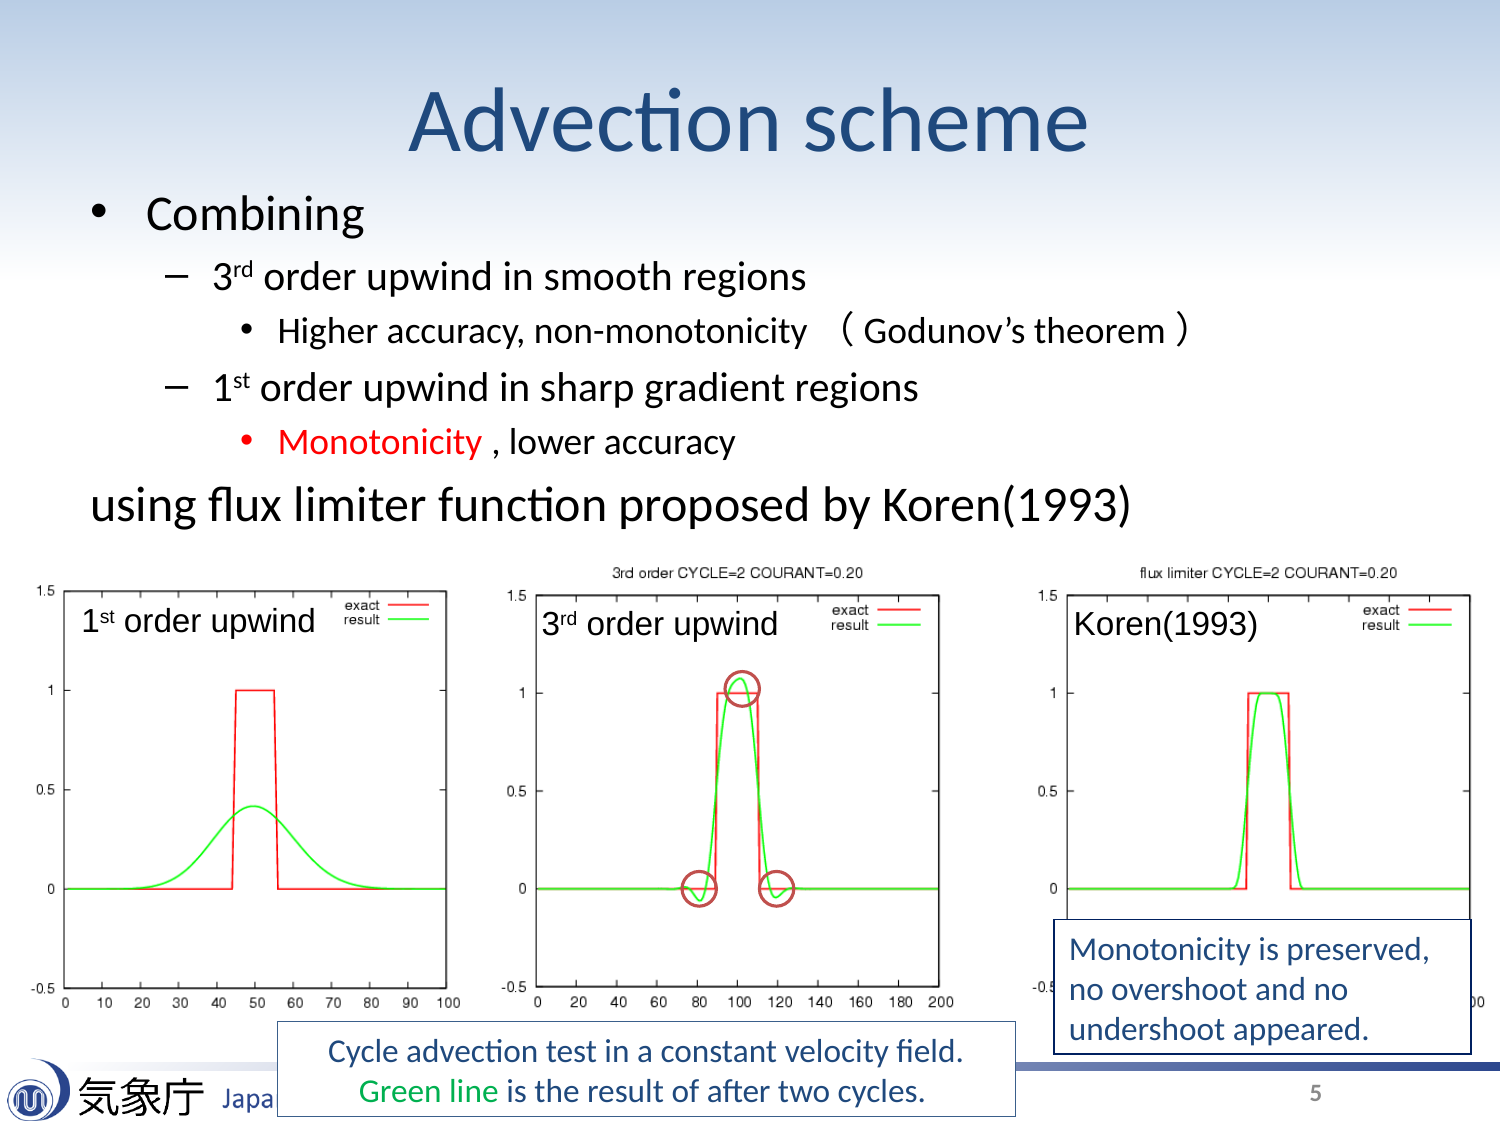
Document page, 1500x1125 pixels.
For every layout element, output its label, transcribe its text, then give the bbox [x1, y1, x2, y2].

picture [474, 550, 964, 1017]
title Advection scheme [74, 20, 1426, 172]
picture [1005, 550, 1495, 1017]
picture [221, 1087, 277, 1113]
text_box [681, 671, 795, 907]
text_box Monotonicity is preserved, no overshoot and no undershoot appeared. [1054, 1024, 1471, 1055]
text_box Cycle advection test in a constant velocity field. Green line is the result of after two cycles. [277, 1021, 1016, 1117]
slide_number 5 [1212, 1061, 1338, 1122]
picture [5, 574, 470, 1017]
picture [7, 1058, 70, 1121]
picture [77, 1075, 204, 1116]
list Combining 3rd order upwind in smooth regions Higher accuracy, non-monotonicity（Godunov’s theorem） 1st order upwind in sharp gradient regions Monotonicity , lower accuracy using flux limiter function proposed by Koren(1993) [74, 172, 1454, 622]
